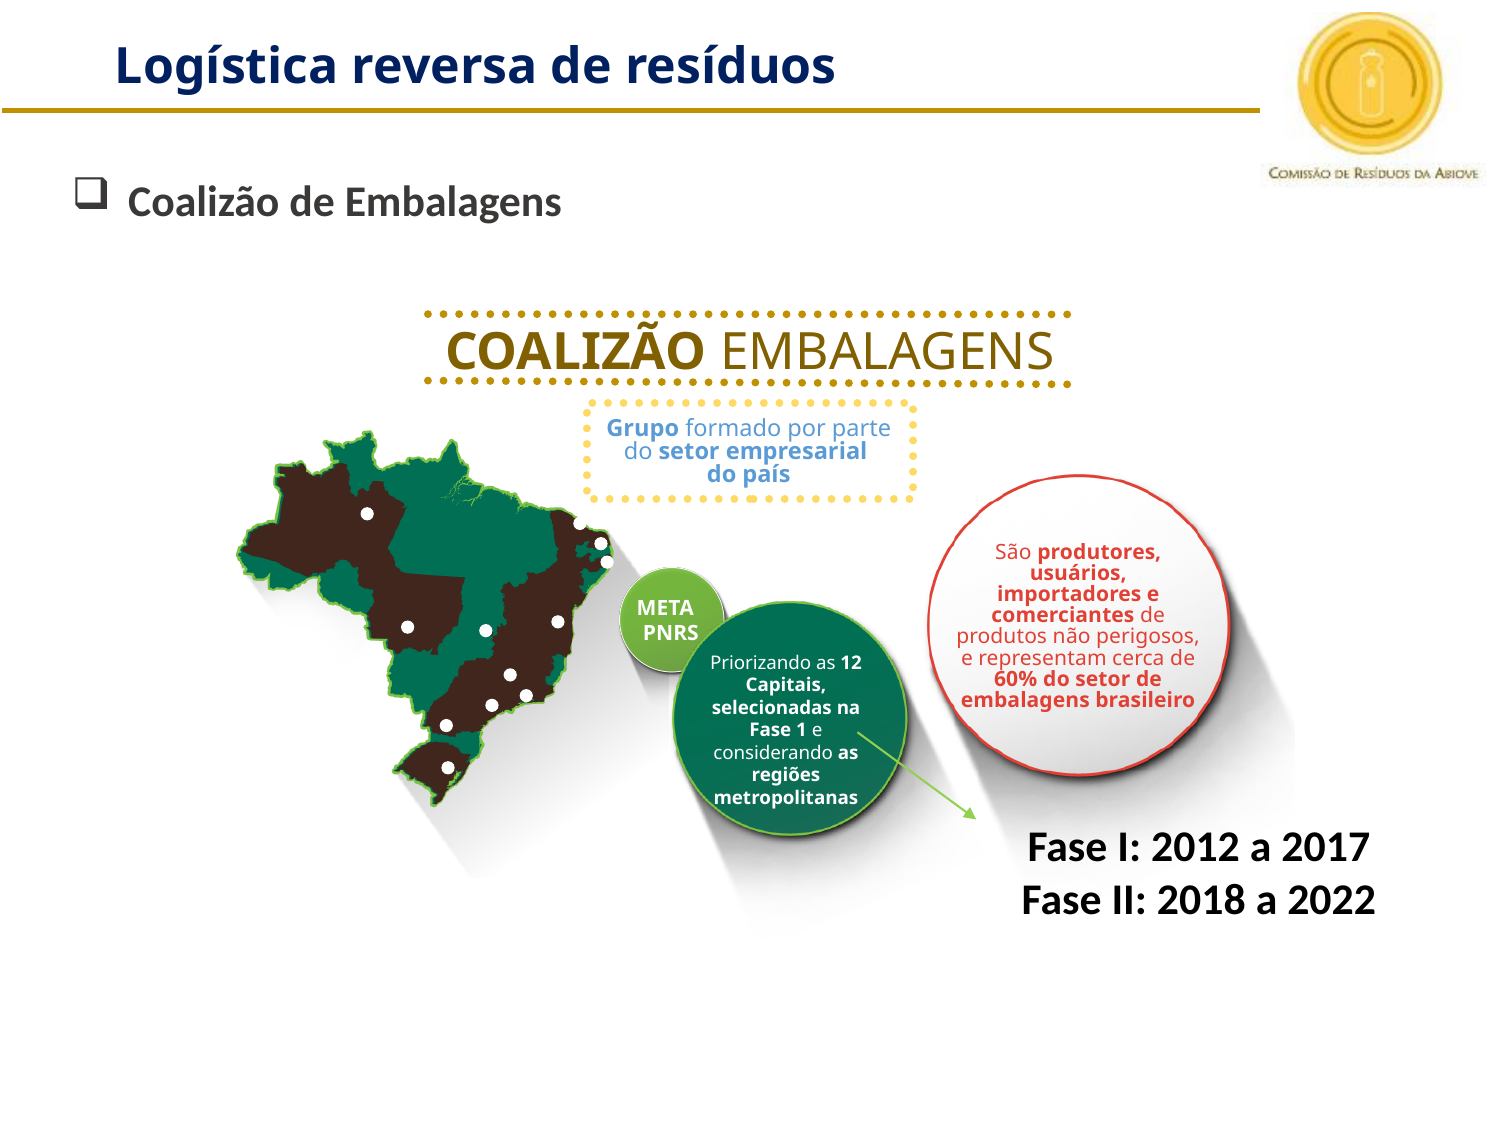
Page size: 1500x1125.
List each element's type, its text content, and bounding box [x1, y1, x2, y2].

text_box Coalizão de Embalagens [57, 165, 845, 233]
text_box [224, 412, 669, 878]
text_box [427, 380, 1072, 385]
text_box Fase I: 2012 a 2017 Fase II: 2018 a 2022 [998, 810, 1409, 931]
picture [1260, 12, 1486, 191]
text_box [857, 732, 977, 820]
picture [615, 412, 1295, 992]
text_box COALIZÃO EMBALAGENS [316, 318, 1184, 381]
text_box Logística reversa de resíduos [100, 25, 852, 101]
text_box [586, 402, 914, 499]
